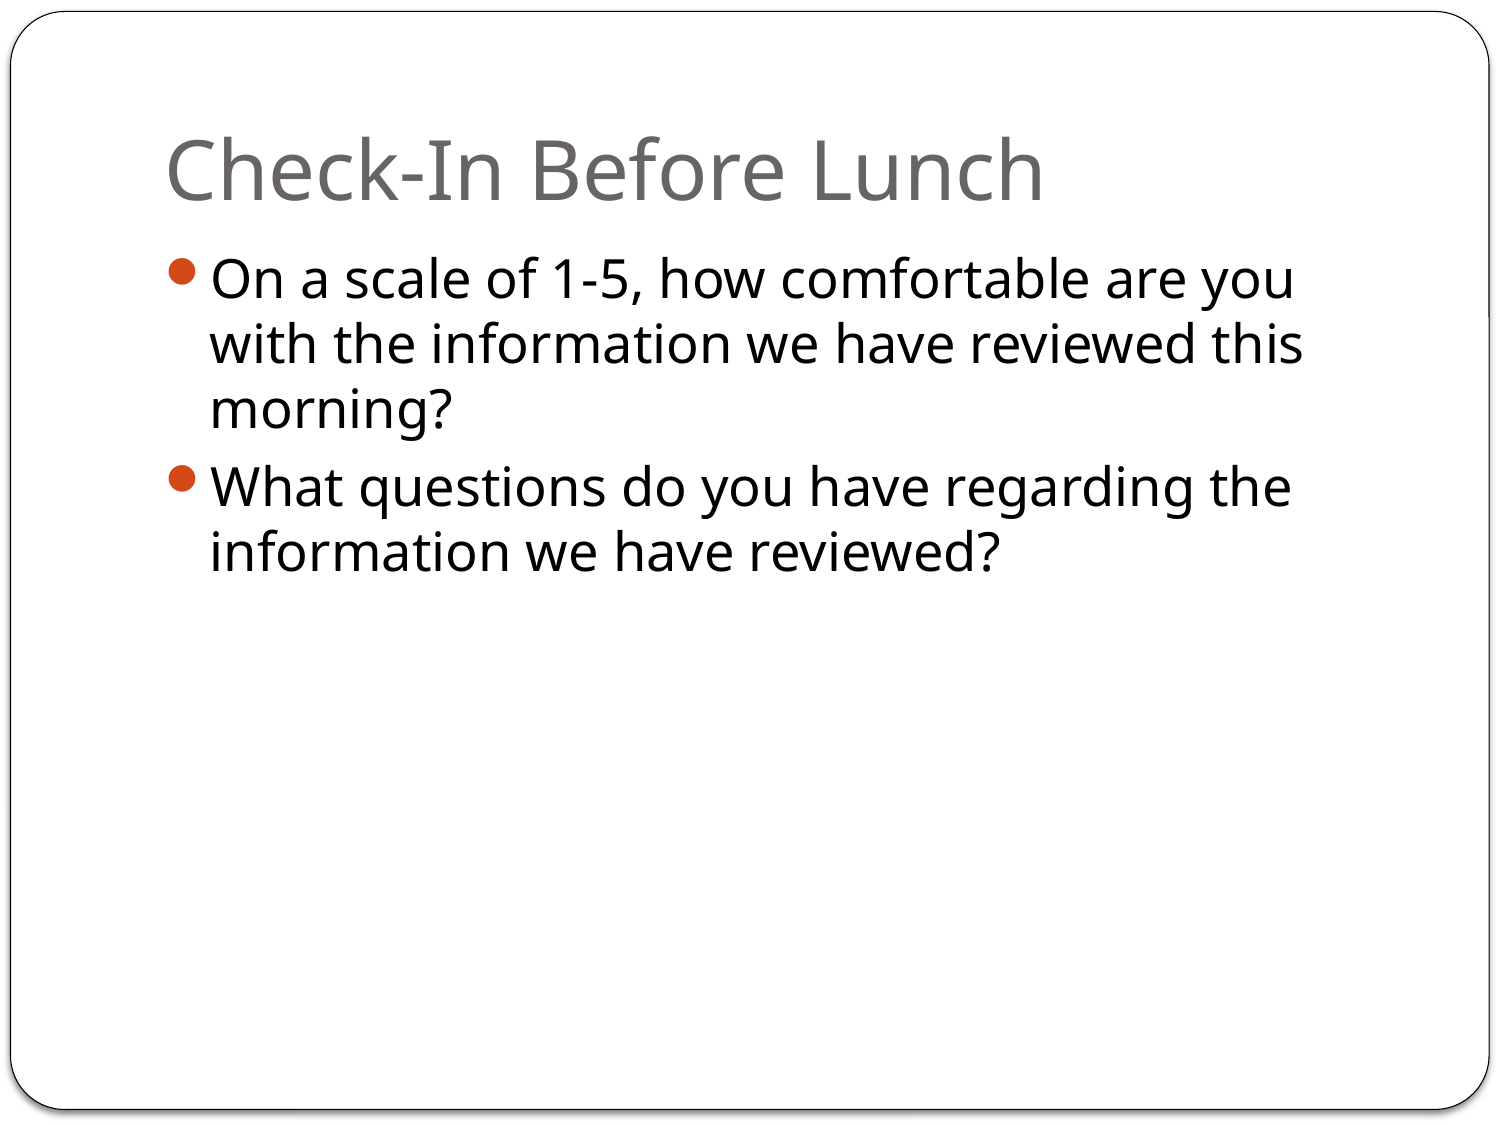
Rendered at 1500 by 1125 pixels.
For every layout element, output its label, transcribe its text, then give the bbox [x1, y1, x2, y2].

title Check-In Before Lunch [150, 45, 1425, 233]
list On a scale of 1-5, how comfortable are you with the information we have reviewed this morning? What questions do you have regarding the information we have reviewed? [150, 237, 1425, 988]
